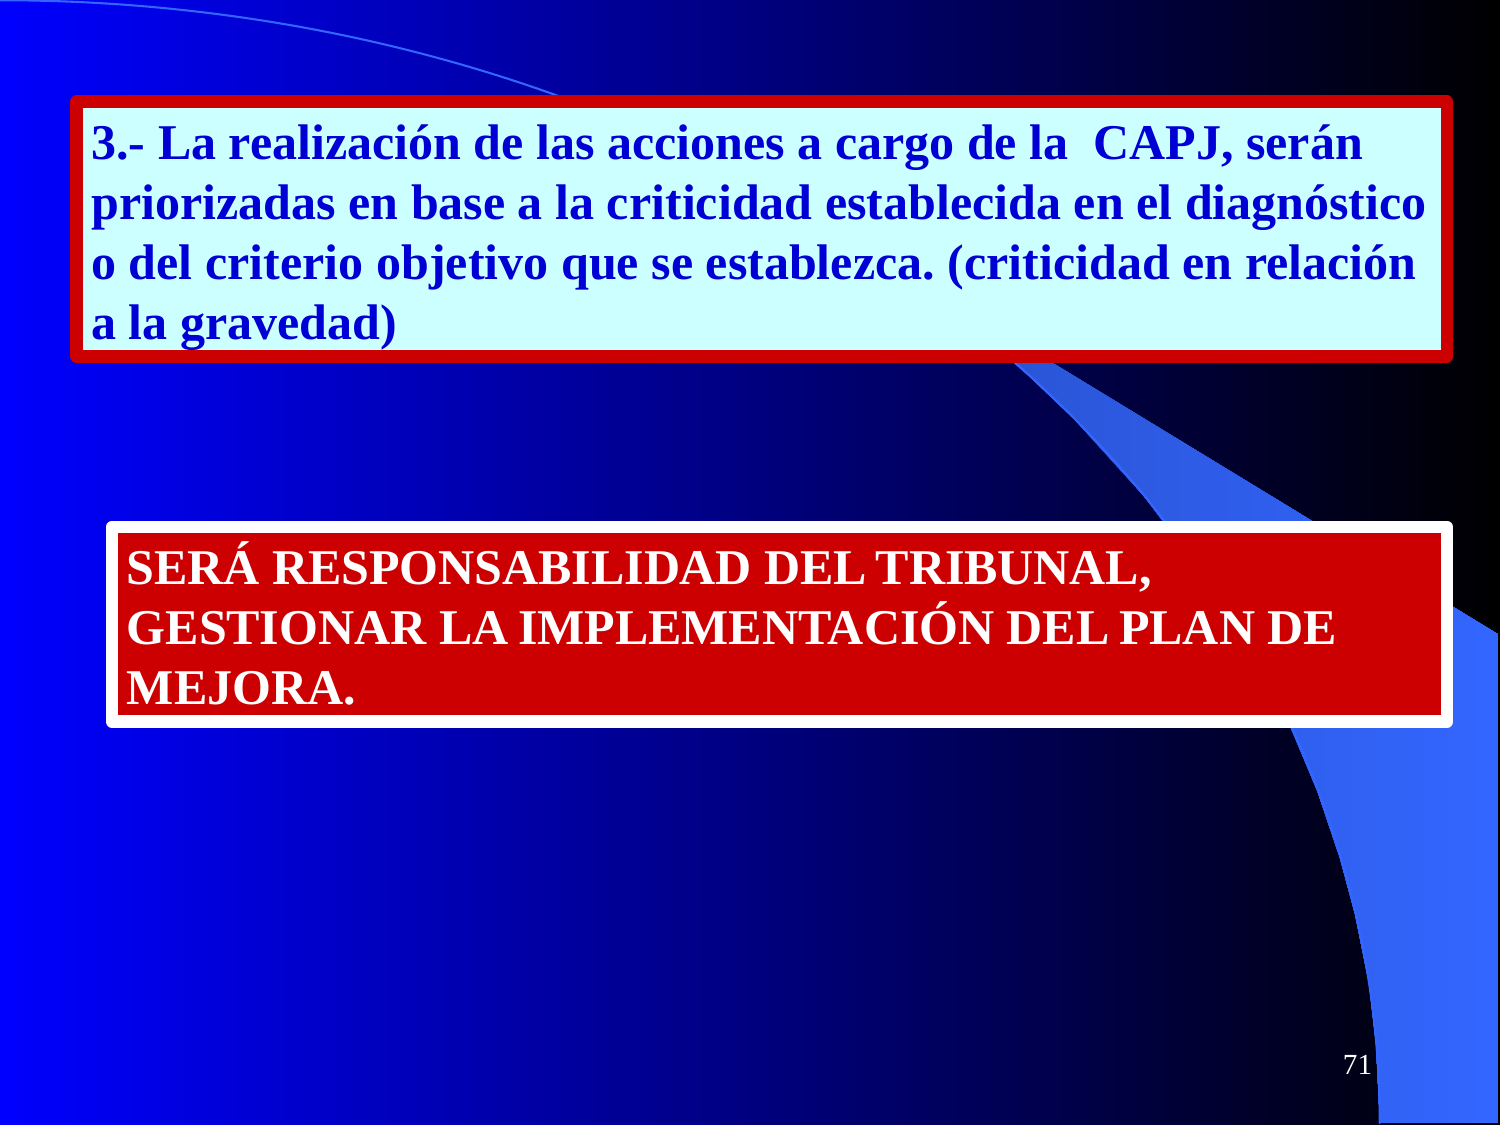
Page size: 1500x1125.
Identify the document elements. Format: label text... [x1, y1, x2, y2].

text_box 3.- La realización de las acciones a cargo de la CAPJ, serán priorizadas en base a la criticidad establecida en el diagnóstico o del criterio objetivo que se establezca. (criticidad en relación a la gravedad) [76, 101, 1447, 357]
text_box SERÁ RESPONSABILIDAD DEL TRIBUNAL, GESTIONAR LA IMPLEMENTACIÓN DEL PLAN DE MEJORA. [112, 527, 1447, 722]
slide_number 71 [1074, 1024, 1388, 1101]
